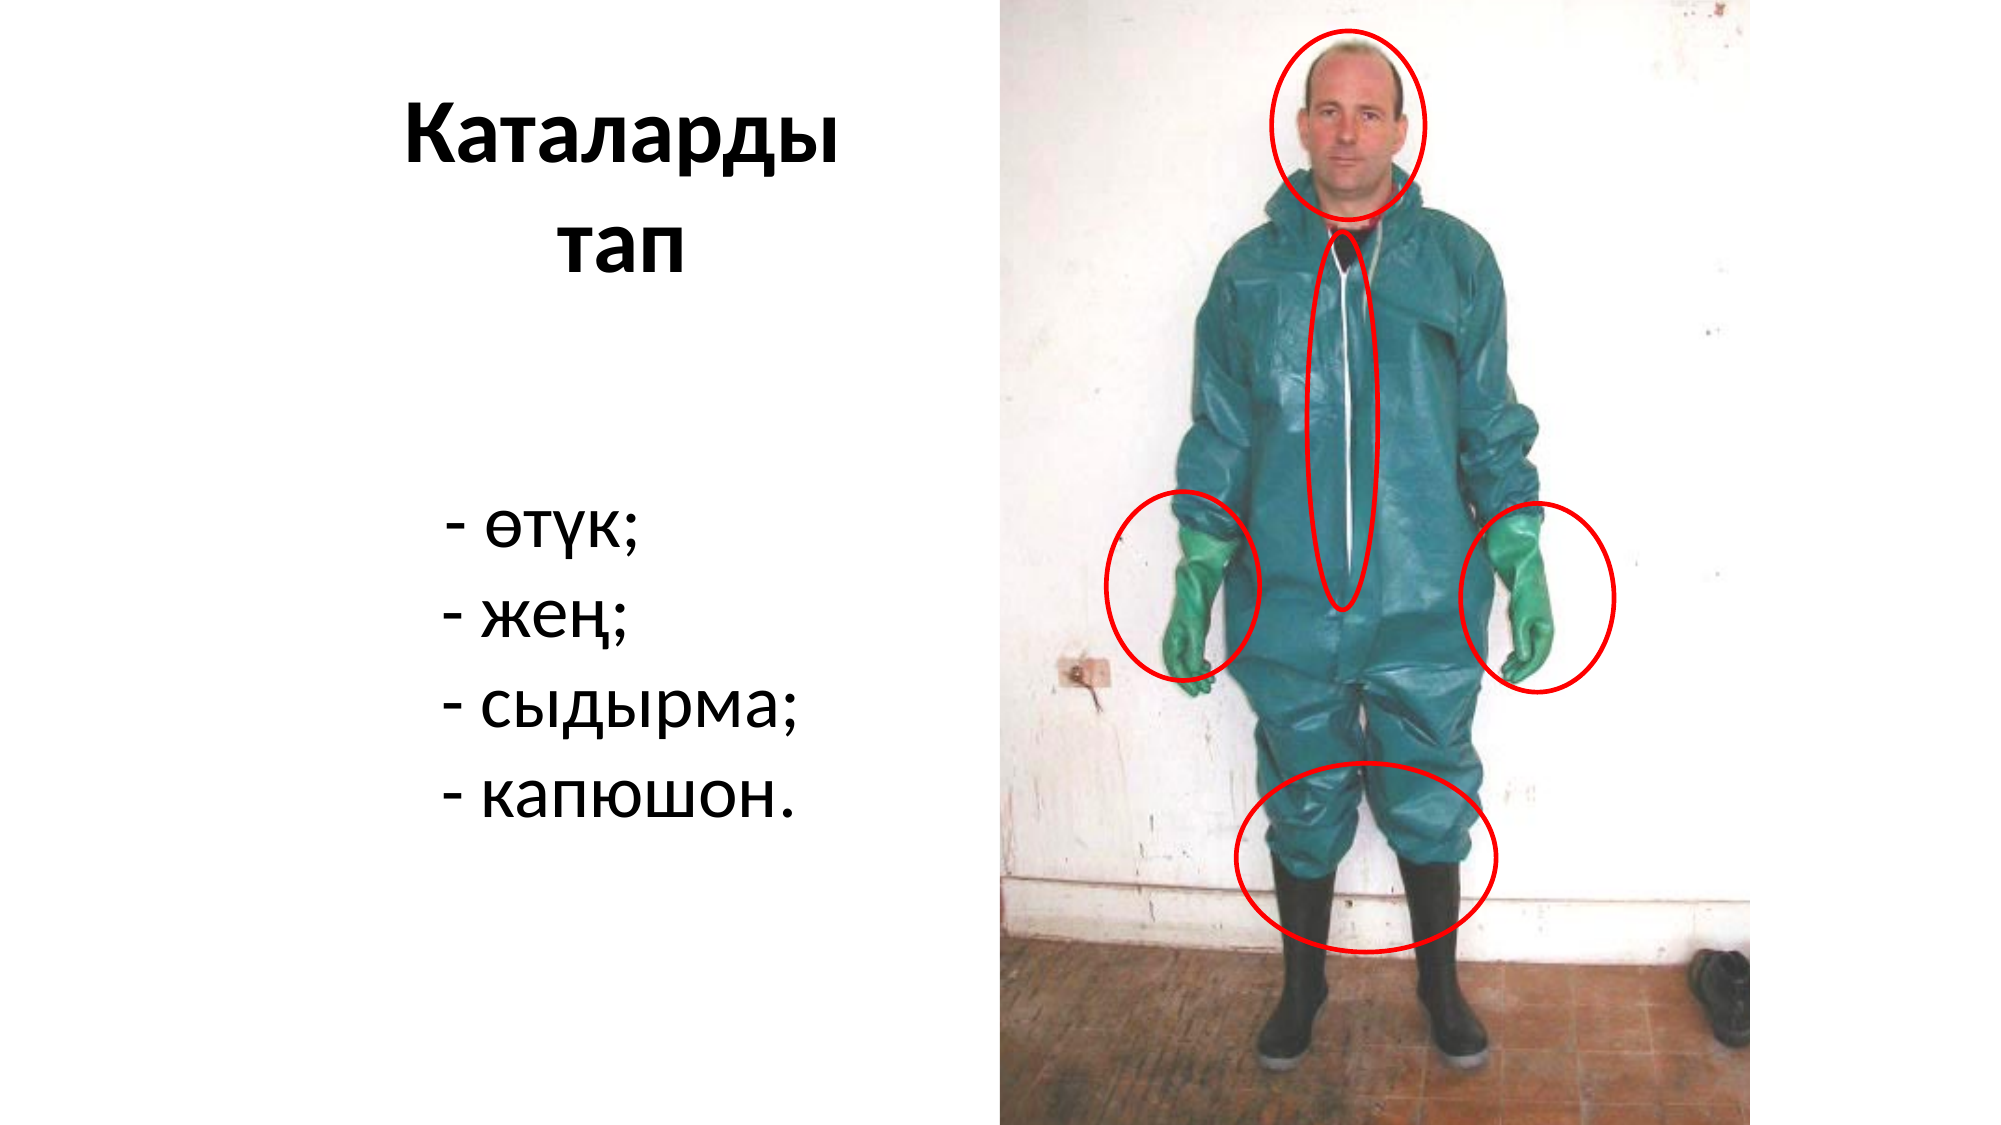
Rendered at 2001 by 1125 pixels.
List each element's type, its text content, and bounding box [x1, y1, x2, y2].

text_box - өтүк; - жең; - сыдырма; - капюшон. [409, 420, 896, 884]
text_box Каталарды тап [335, 74, 911, 288]
picture [999, 0, 1750, 1125]
